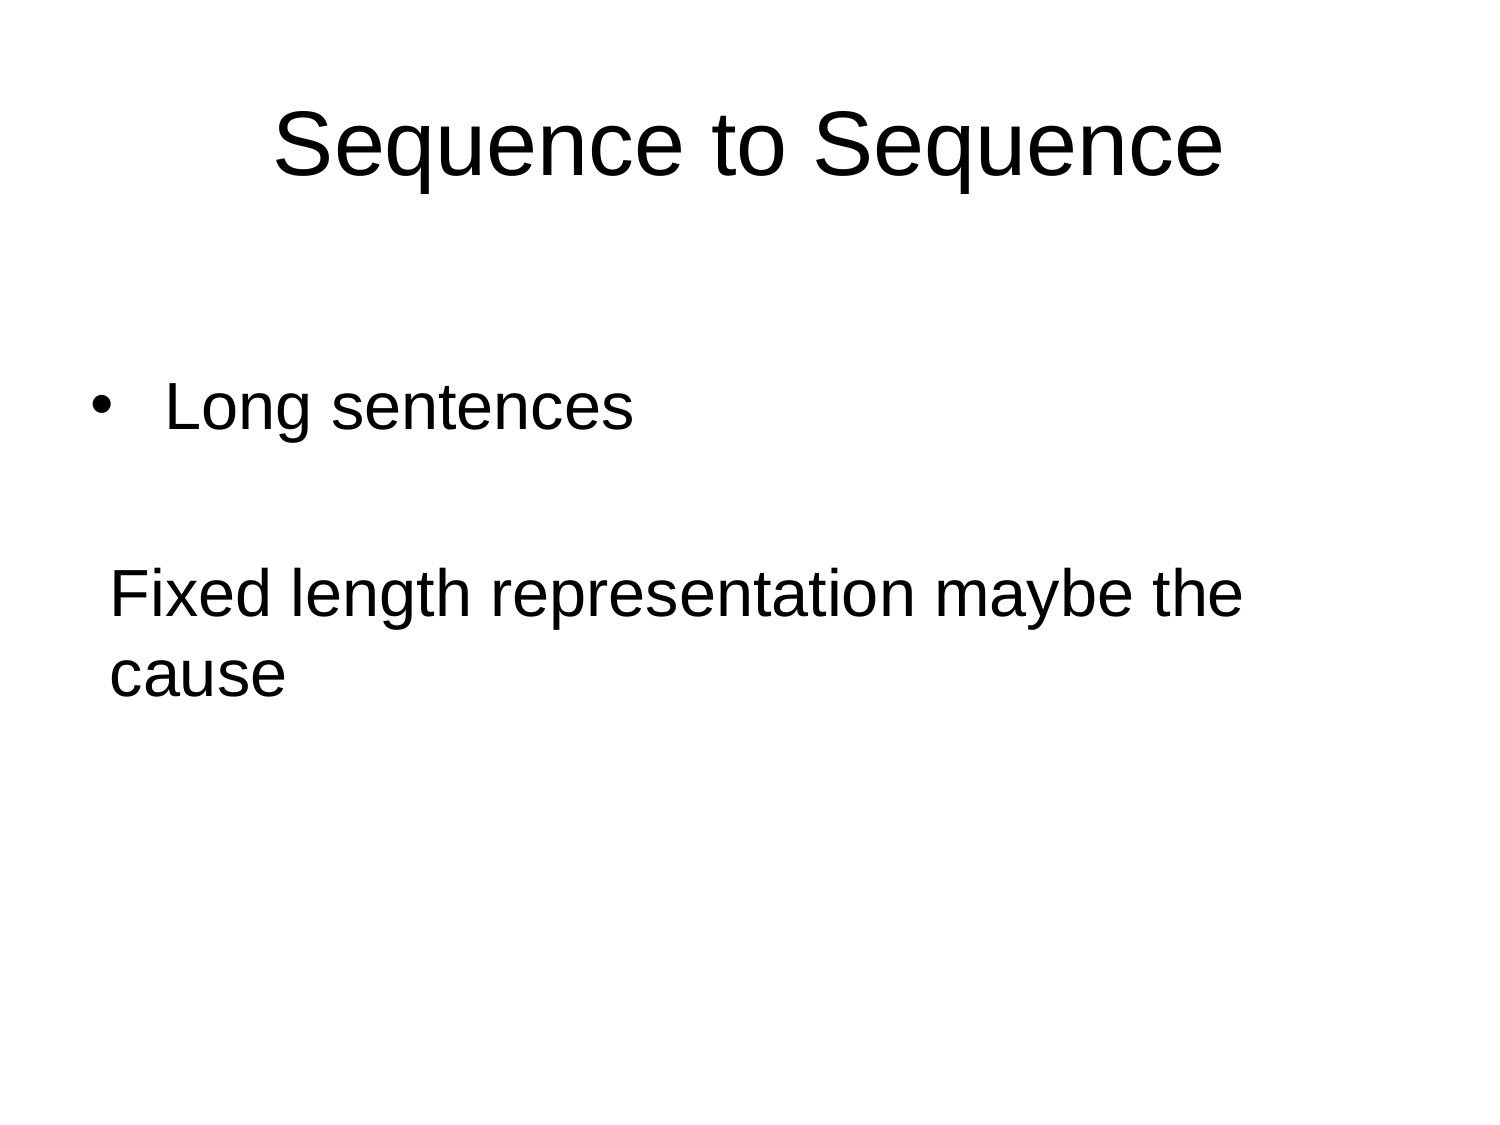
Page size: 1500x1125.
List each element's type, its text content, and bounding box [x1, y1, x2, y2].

title Sequence to Sequence [75, 45, 1425, 233]
list Long sentences Fixed length representation maybe the cause [75, 262, 1425, 1005]
